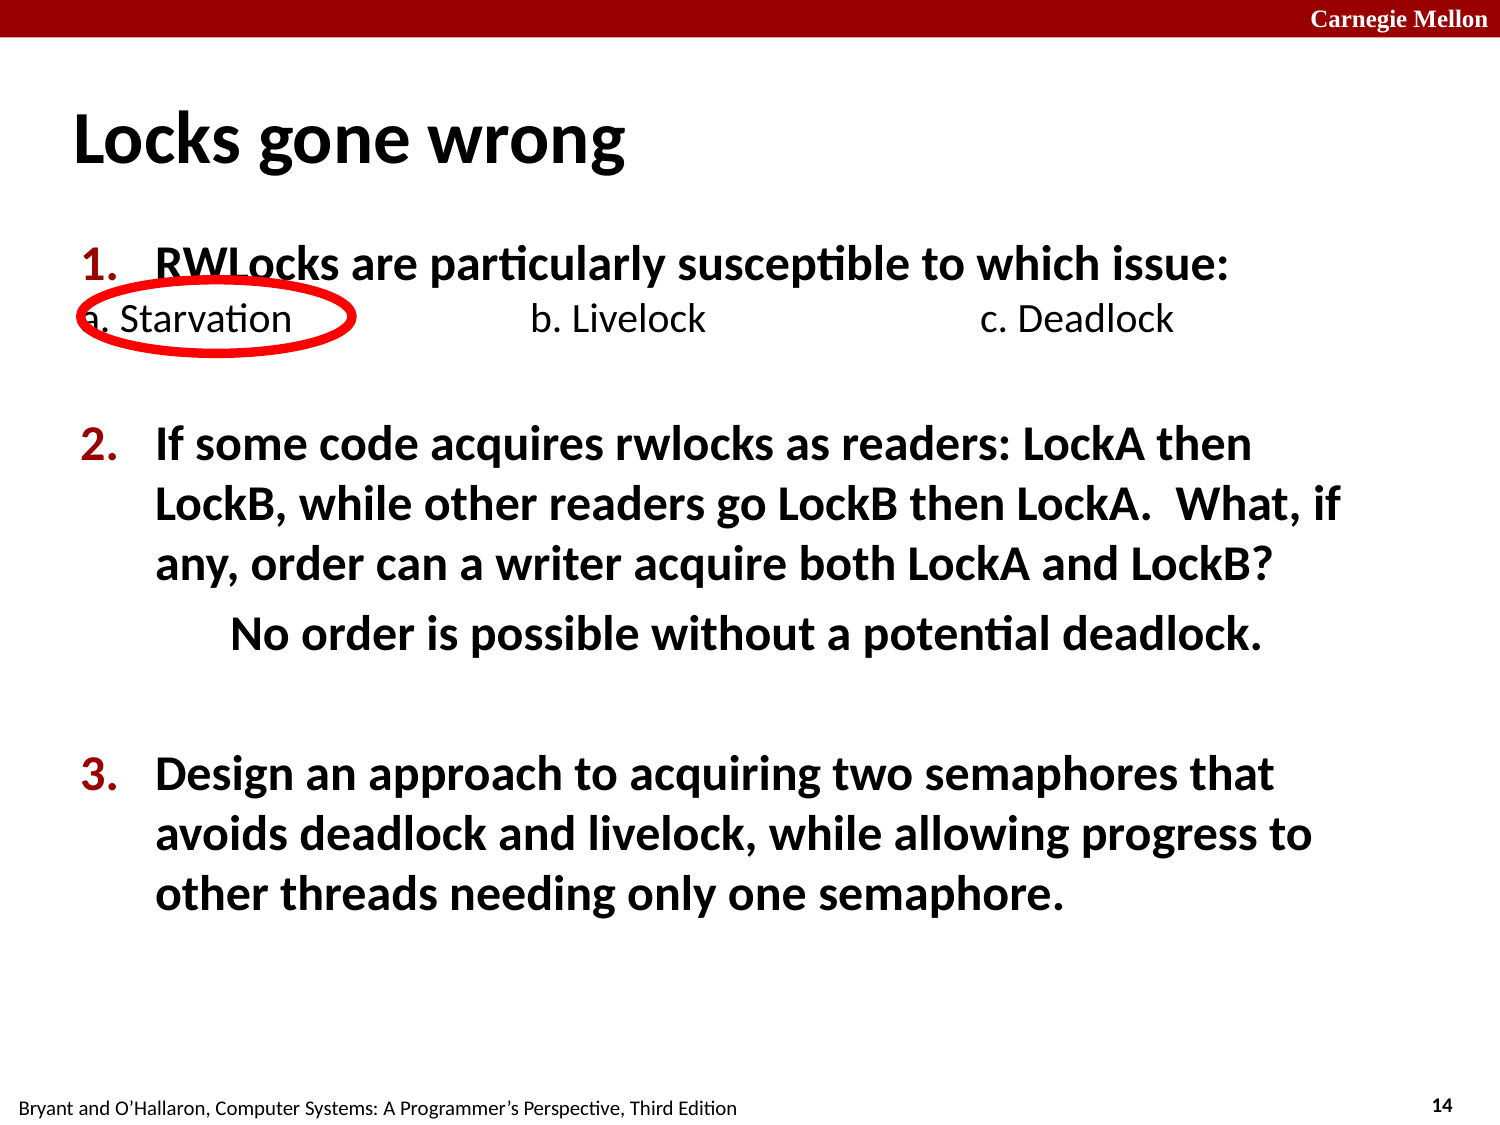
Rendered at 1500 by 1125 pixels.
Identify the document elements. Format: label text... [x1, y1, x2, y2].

text_box [80, 279, 353, 354]
text_box RWLocks are particularly susceptible to which issue: a. Starvation b. Livelock c. Deadlock If some code acquires rwlocks as readers: LockA then LockB, while other readers go LockB then LockA. What, if any, order can a writer acquire both LockA and LockB? No order is possible without a potential deadlock. Design an approach to acquiring two semaphores that avoids deadlock and livelock, while allowing progress to other threads needing only one semaphore. [65, 223, 1361, 1039]
text_box Locks gone wrong [58, 71, 1304, 197]
